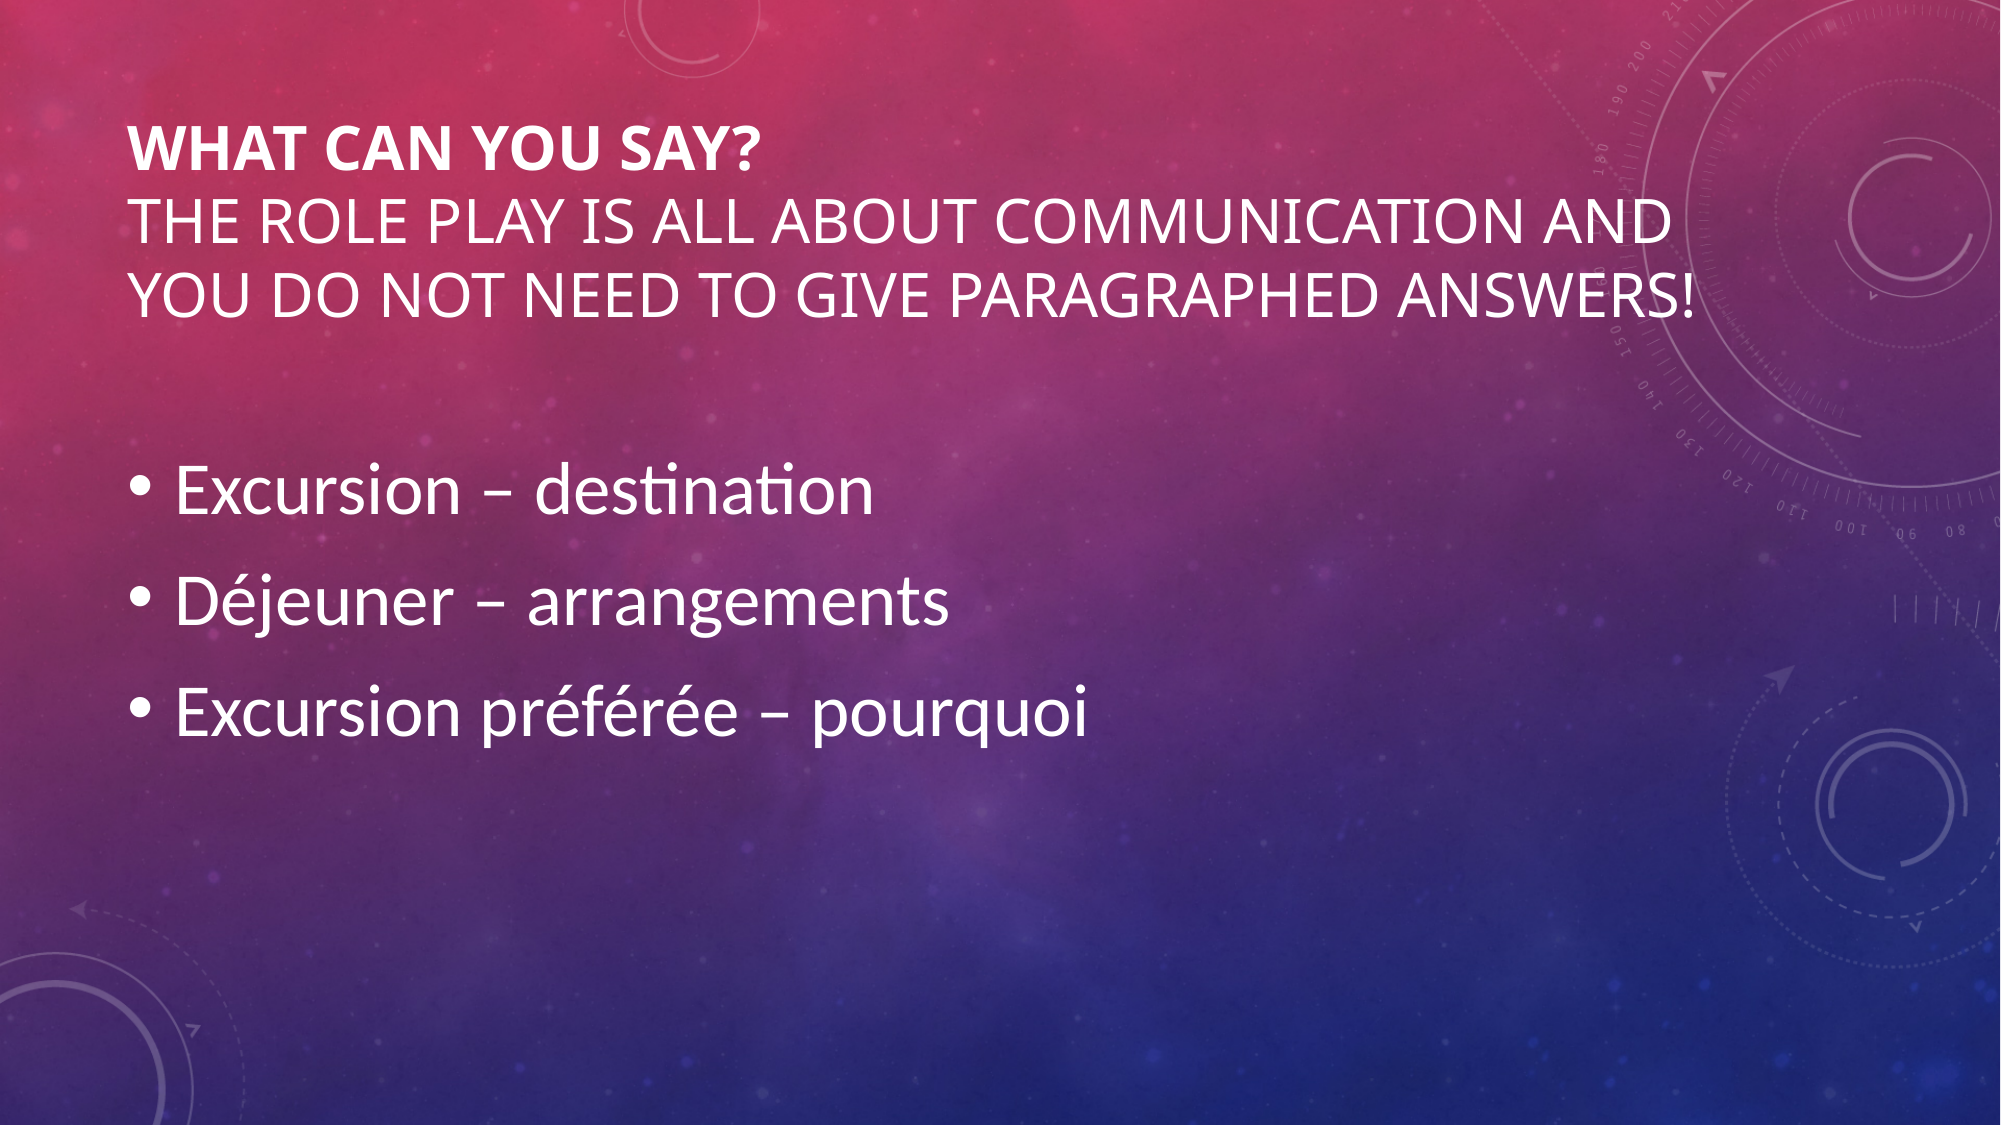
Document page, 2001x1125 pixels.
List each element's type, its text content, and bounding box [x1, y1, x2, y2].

list Excursion – destination Déjeuner – arrangements Excursion préférée – pourquoi [112, 351, 1775, 950]
picture [0, 0, 2001, 1125]
title What can you say? The role play is all about communication and you do not need to give paragraphed answers! [112, 99, 1775, 339]
